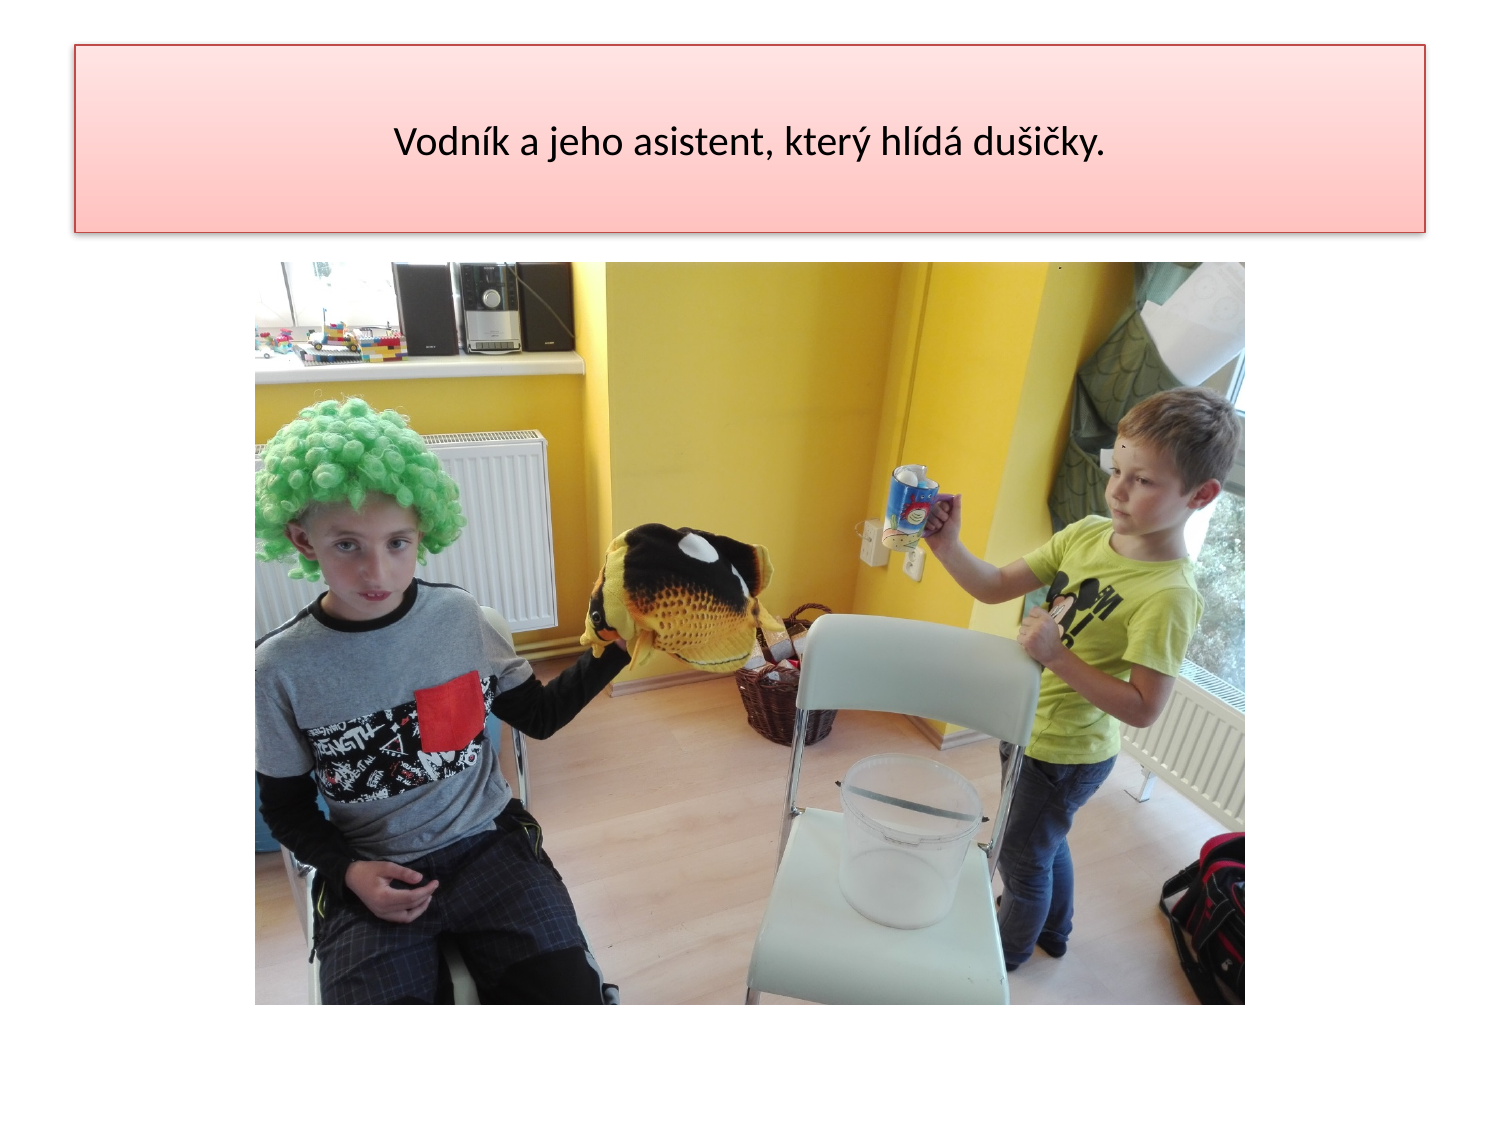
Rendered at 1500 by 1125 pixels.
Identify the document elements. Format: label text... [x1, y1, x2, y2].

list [254, 262, 1246, 1006]
title Vodník a jeho asistent, který hlídá dušičky. [74, 44, 1426, 233]
